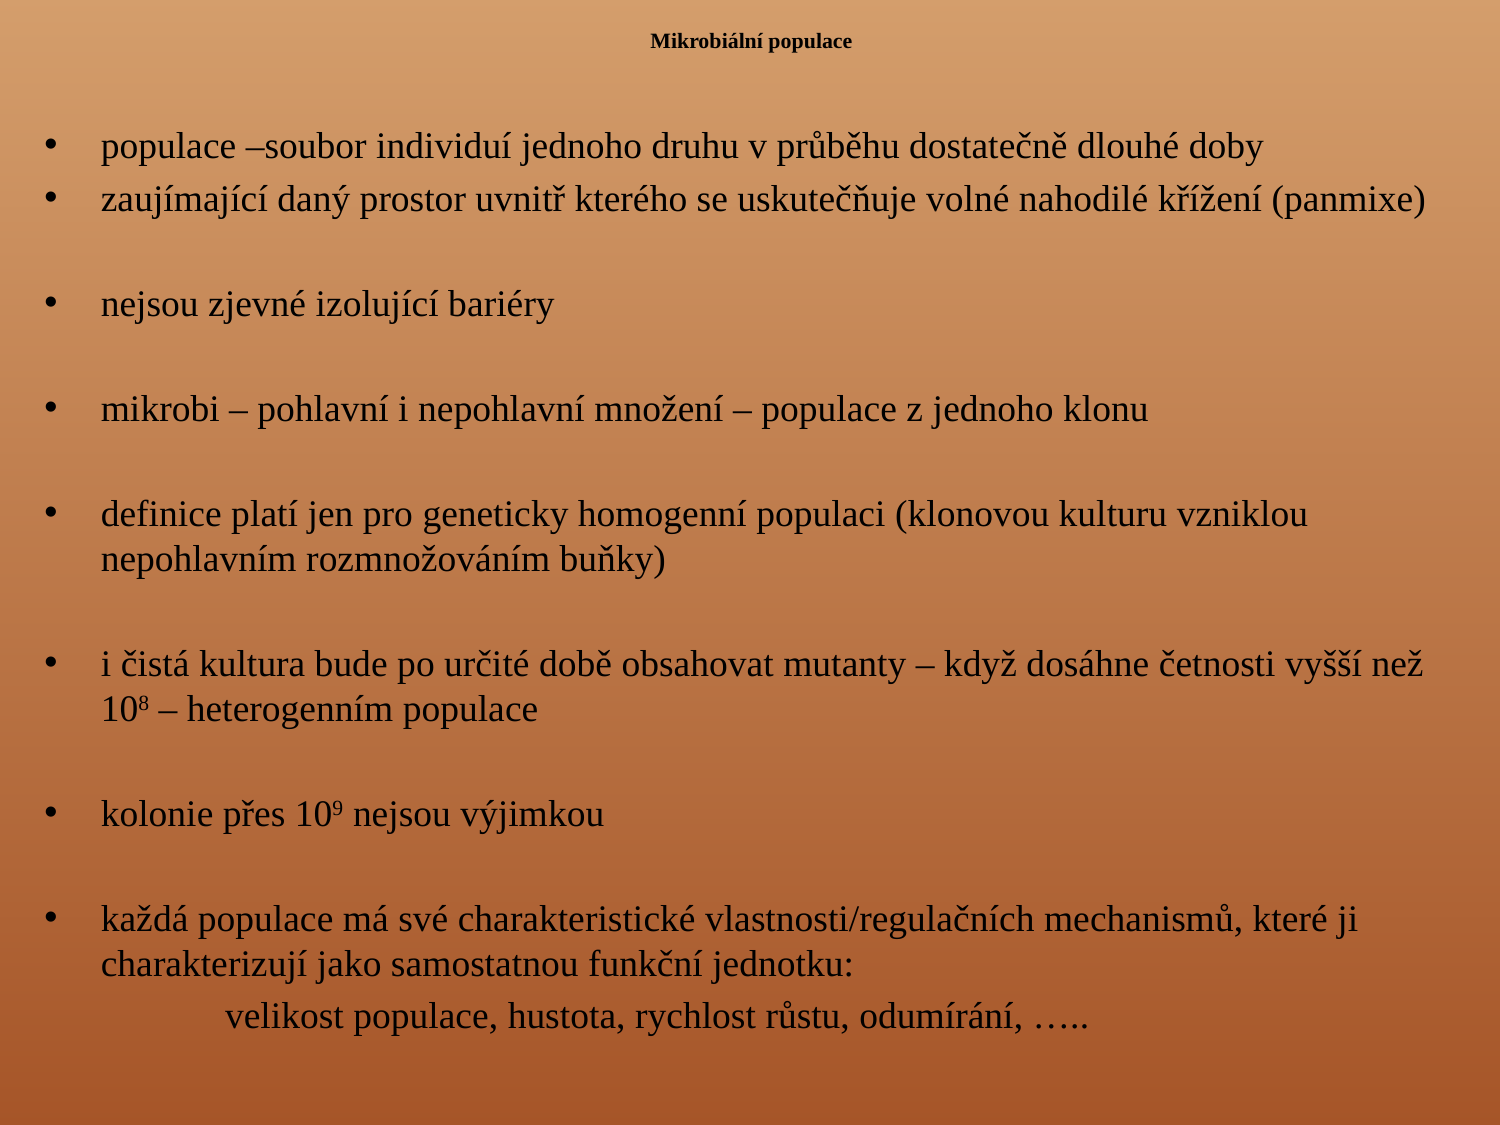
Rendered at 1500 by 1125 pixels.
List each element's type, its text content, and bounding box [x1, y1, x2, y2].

list populace –soubor individuí jednoho druhu v průběhu dostatečně dlouhé doby zaujímající daný prostor uvnitř kterého se uskutečňuje volné nahodilé křížení (panmixe) nejsou zjevné izolující bariéry mikrobi – pohlavní i nepohlavní množení – populace z jednoho klonu definice platí jen pro geneticky homogenní populaci (klonovou kulturu vzniklou nepohlavním rozmnožováním buňky) i čistá kultura bude po určité době obsahovat mutanty – když dosáhne četnosti vyšší než 108 – heterogenním populace kolonie přes 109 nejsou výjimkou každá populace má své charakteristické vlastnosti/regulačních mechanismů, které ji charakterizují jako samostatnou funkční jednotku: velikost populace, hustota, rychlost růstu, odumírání, ….. [29, 113, 1455, 1047]
title Mikrobiální populace [76, 19, 1427, 88]
